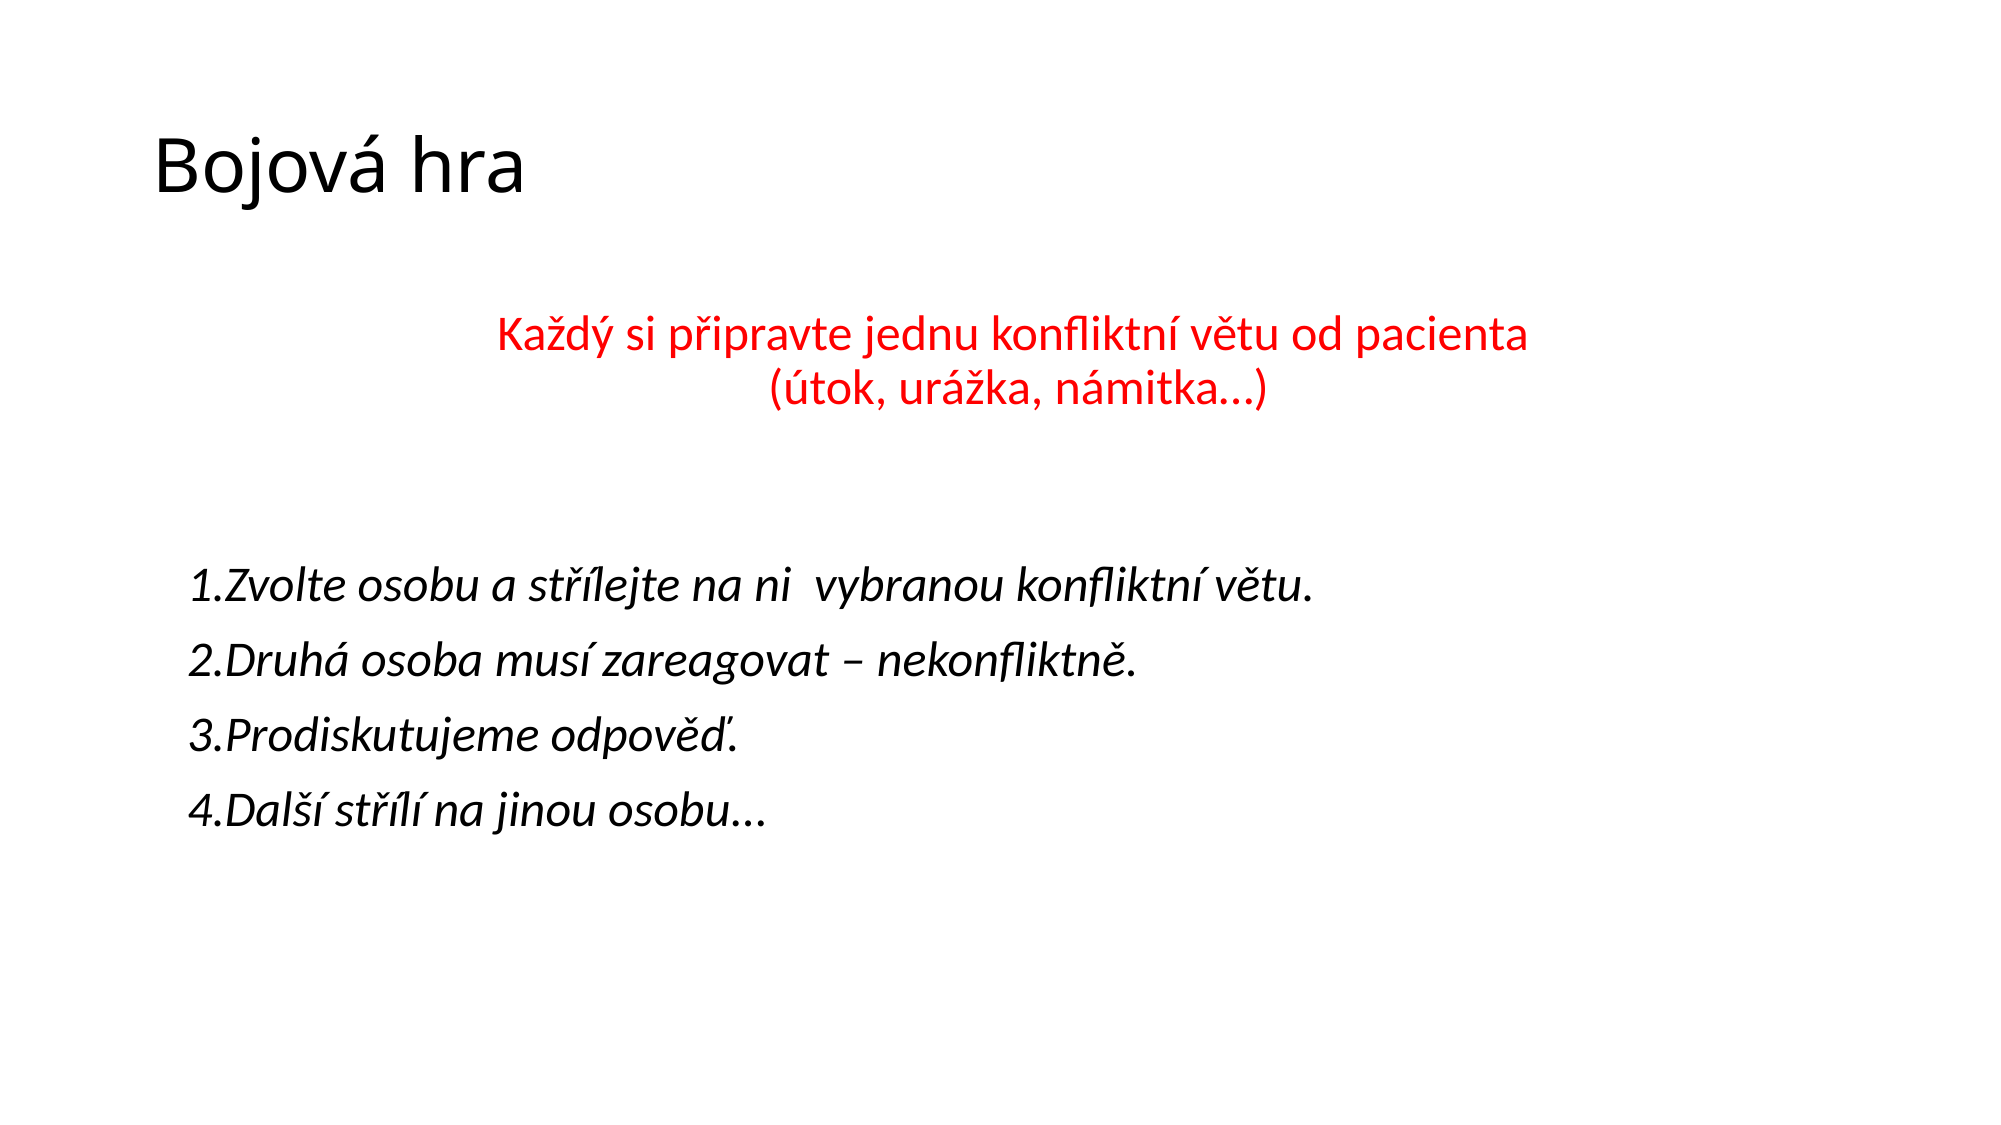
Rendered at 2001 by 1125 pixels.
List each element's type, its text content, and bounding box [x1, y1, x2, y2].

list Každý si připravte jednu konfliktní větu od pacienta (útok, urážka, námitka…) Zvolte osobu a střílejte na ni vybranou konfliktní větu. Druhá osoba musí zareagovat – nekonfliktně. Prodiskutujeme odpověď. Další střílí na jinou osobu… [137, 299, 1863, 1014]
title Bojová hra [137, 59, 1863, 278]
